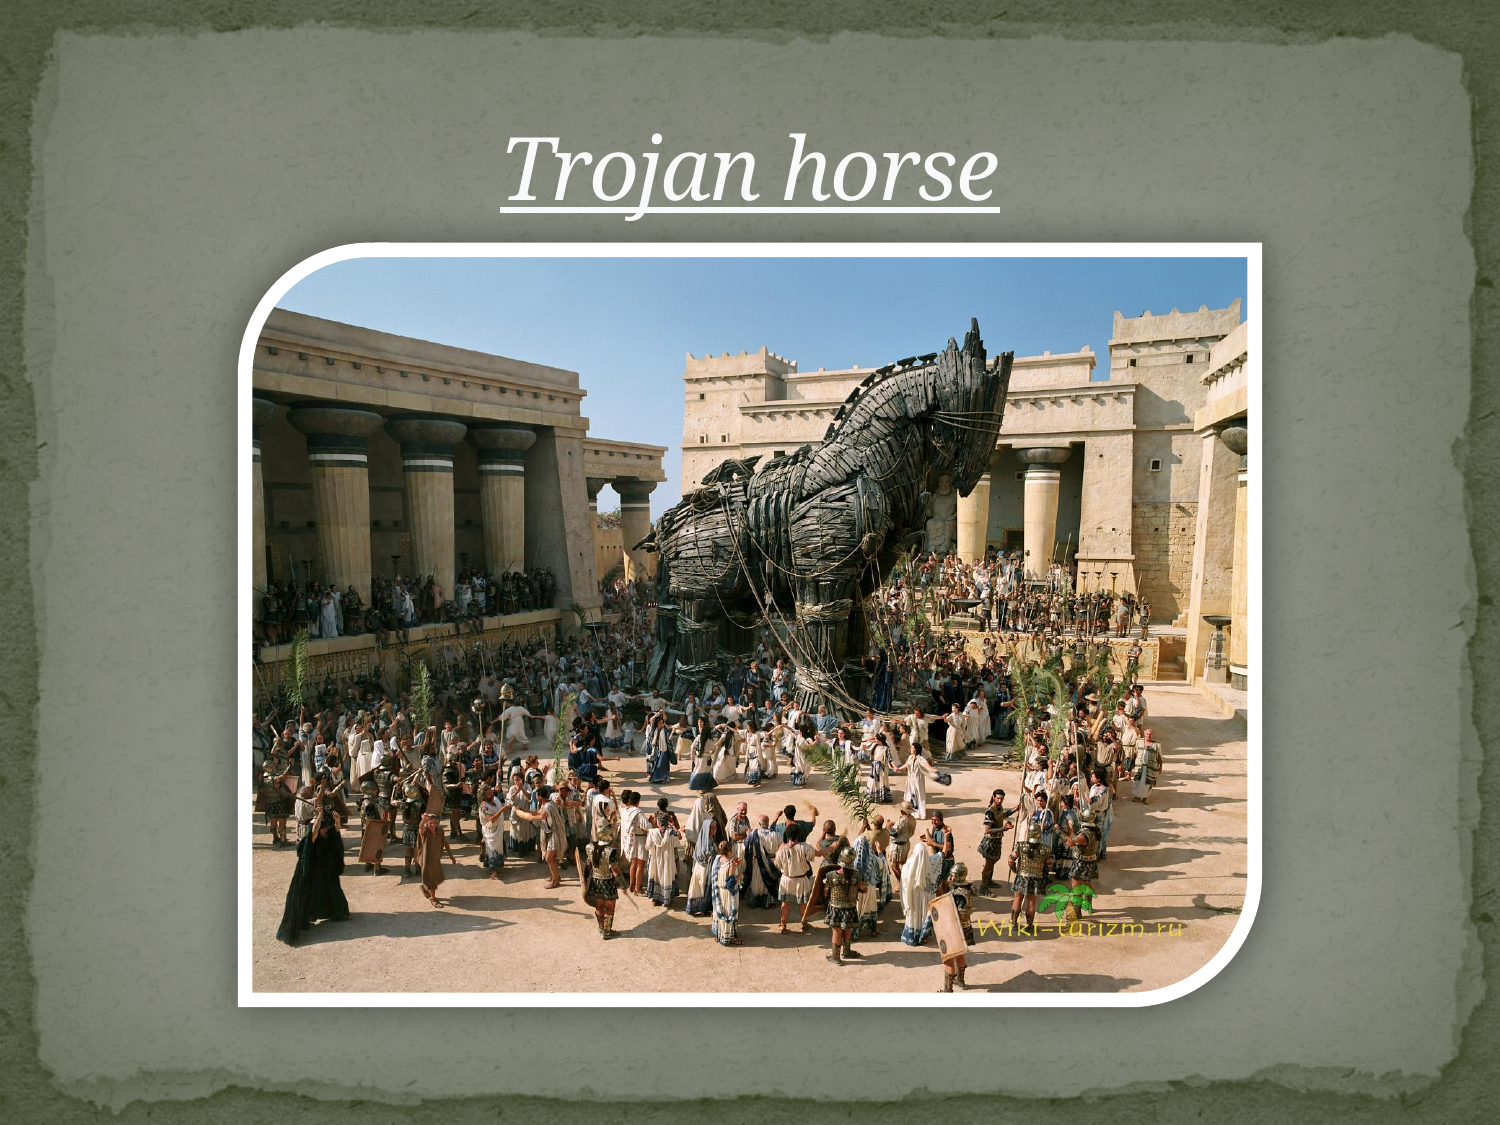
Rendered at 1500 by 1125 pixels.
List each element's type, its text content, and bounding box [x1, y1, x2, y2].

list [248, 252, 1253, 998]
title Trojan horse [74, 24, 1425, 225]
